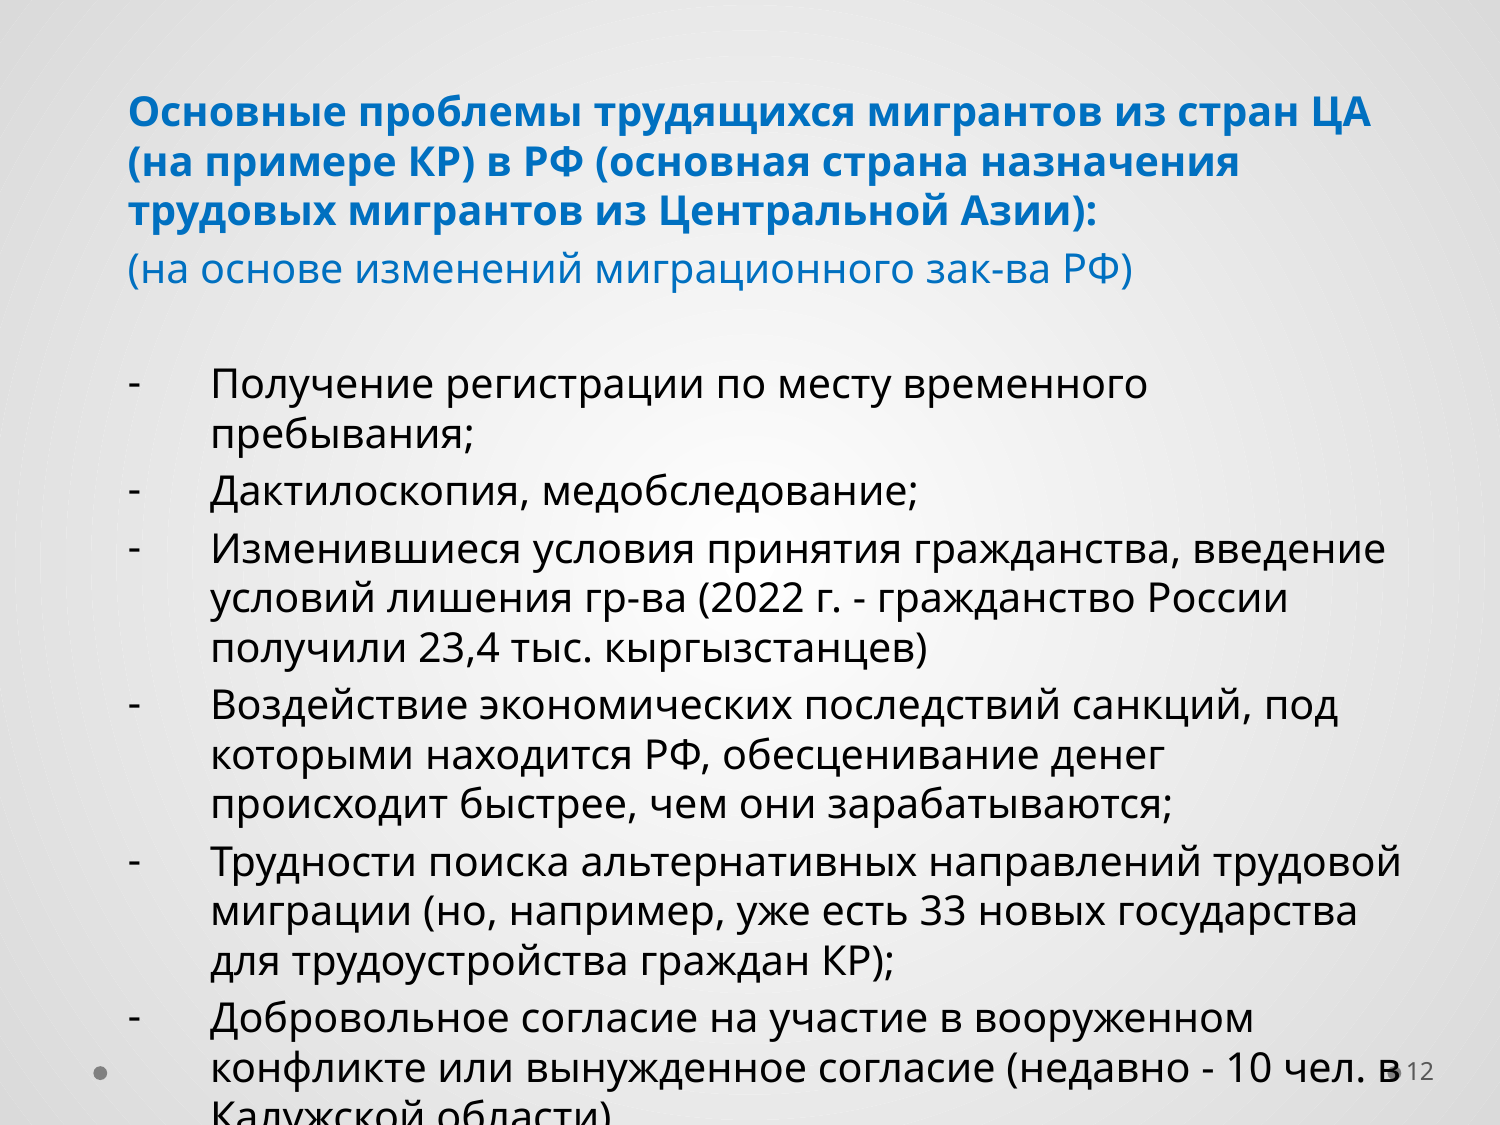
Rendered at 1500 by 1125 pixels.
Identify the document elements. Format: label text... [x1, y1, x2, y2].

slide_number 12 [1401, 1042, 1494, 1103]
subtitle Основные проблемы трудящихся мигрантов из стран ЦА (на примере КР) в РФ (основная страна назначения трудовых мигрантов из Центральной Азии): (на основе изменений миграционного зак-ва РФ) Получение регистрации по месту временного пребывания; Дактилоскопия, медобследование; Изменившиеся условия принятия гражданства, введение условий лишения гр-ва (2022 г. - гражданство России получили 23,4 тыс. кыргызстанцев) Воздействие экономических последствий санкций, под которыми находится РФ, обесценивание денег происходит быстрее, чем они зарабатываются; Трудности поиска альтернативных направлений трудовой миграции (но, например, уже есть 33 новых государства для трудоустройства граждан КР); Добровольное согласие на участие в вооруженном конфликте или вынужденное согласие (недавно - 10 чел. в Калужской области) [112, 105, 1424, 1125]
text_box [53, 29, 1447, 105]
